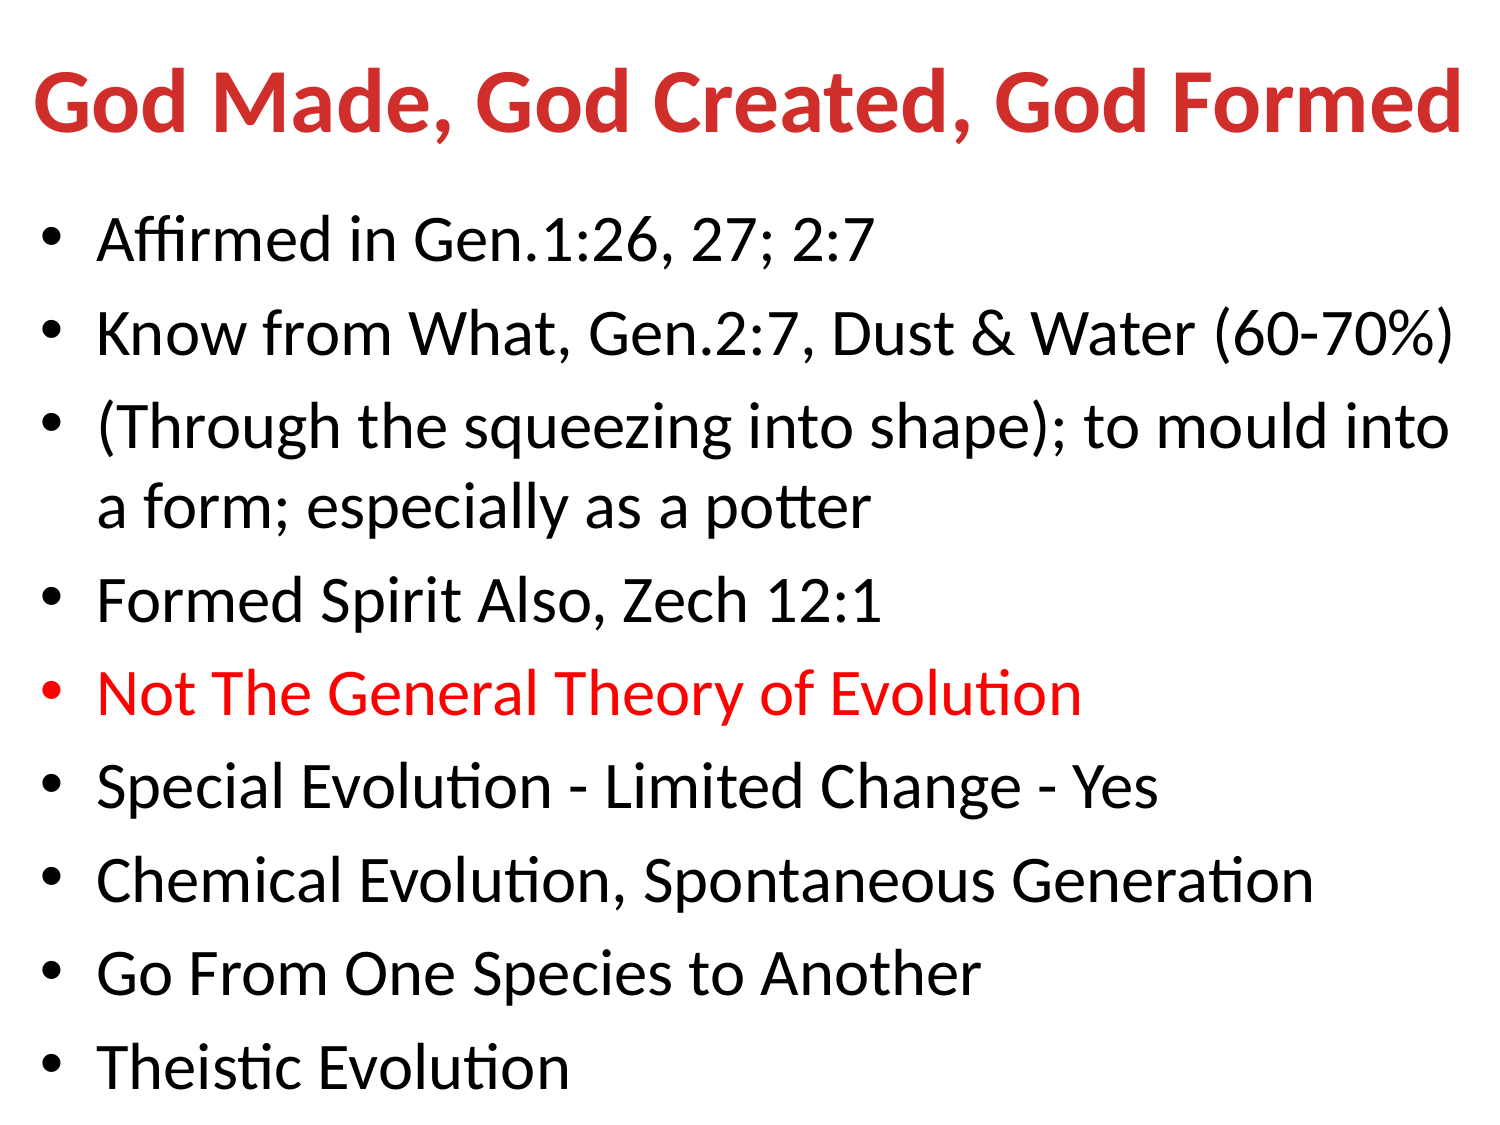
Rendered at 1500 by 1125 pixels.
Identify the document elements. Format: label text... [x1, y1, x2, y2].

title God Made, God Created, God Formed [0, 24, 1500, 168]
list Affirmed in Gen.1:26, 27; 2:7 Know from What, Gen.2:7, Dust & Water (60-70%) (Through the squeezing into shape); to mould into a form; especially as a potter Formed Spirit Also, Zech 12:1 Not The General Theory of Evolution Special Evolution - Limited Change - Yes Chemical Evolution, Spontaneous Generation Go From One Species to Another Theistic Evolution [24, 187, 1500, 1125]
